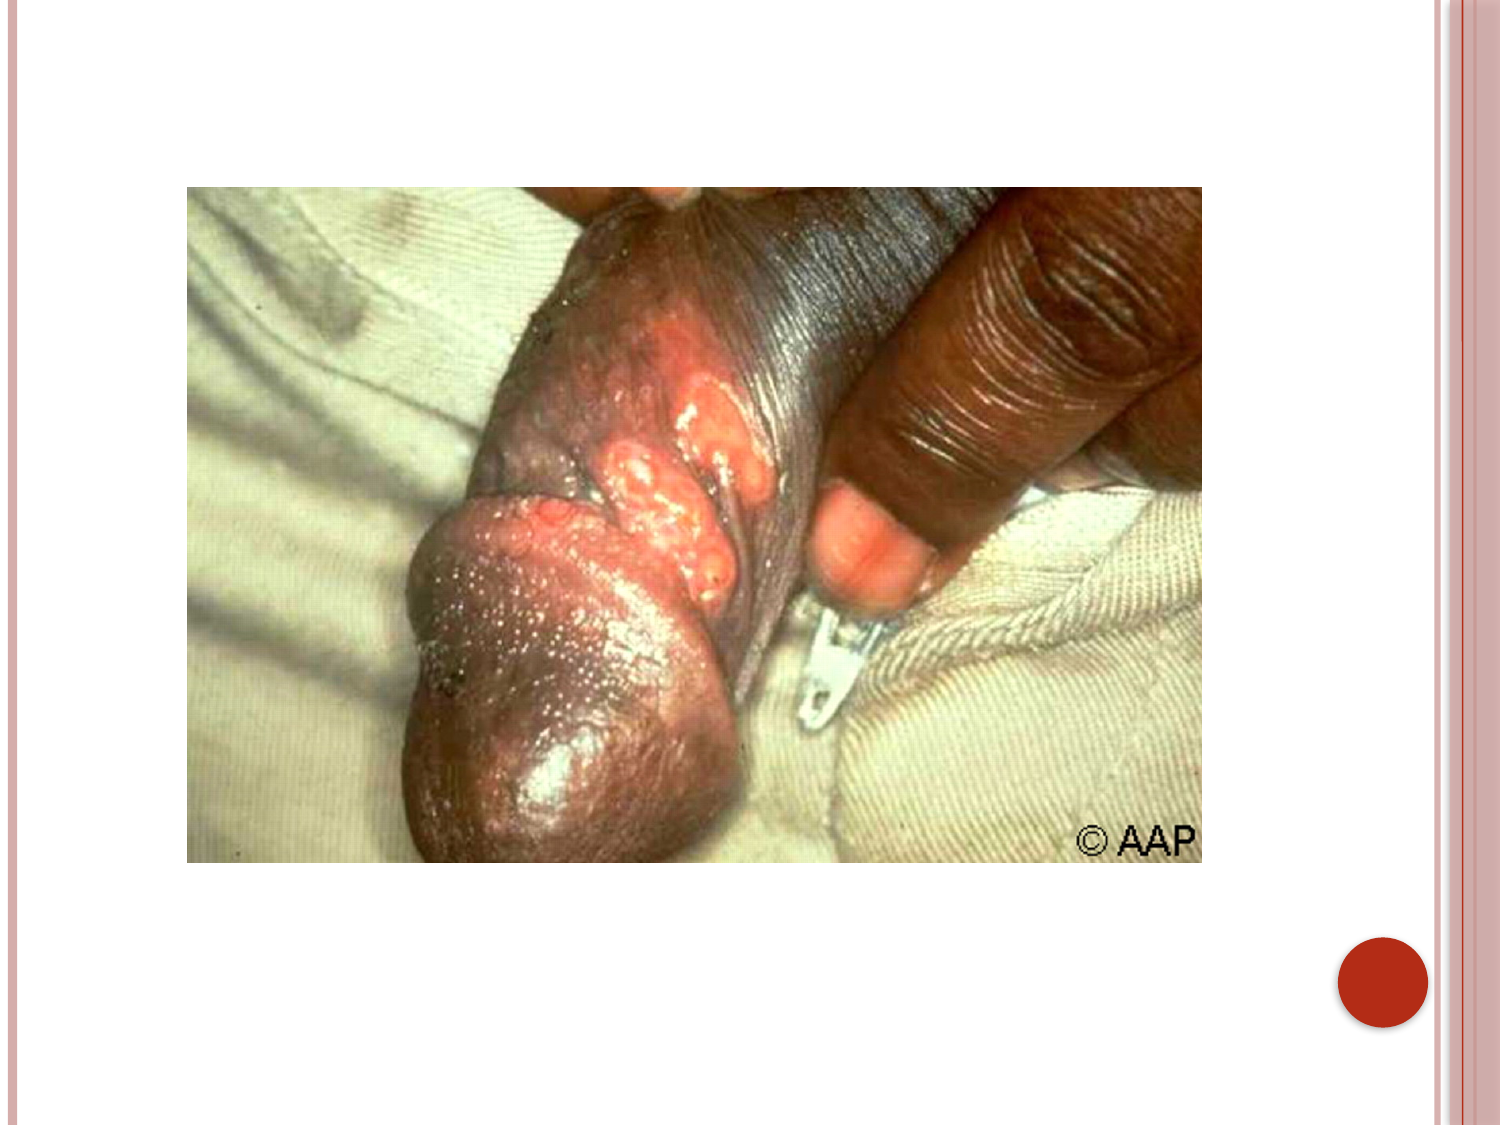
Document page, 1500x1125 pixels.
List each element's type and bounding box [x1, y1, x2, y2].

picture [186, 186, 1203, 863]
